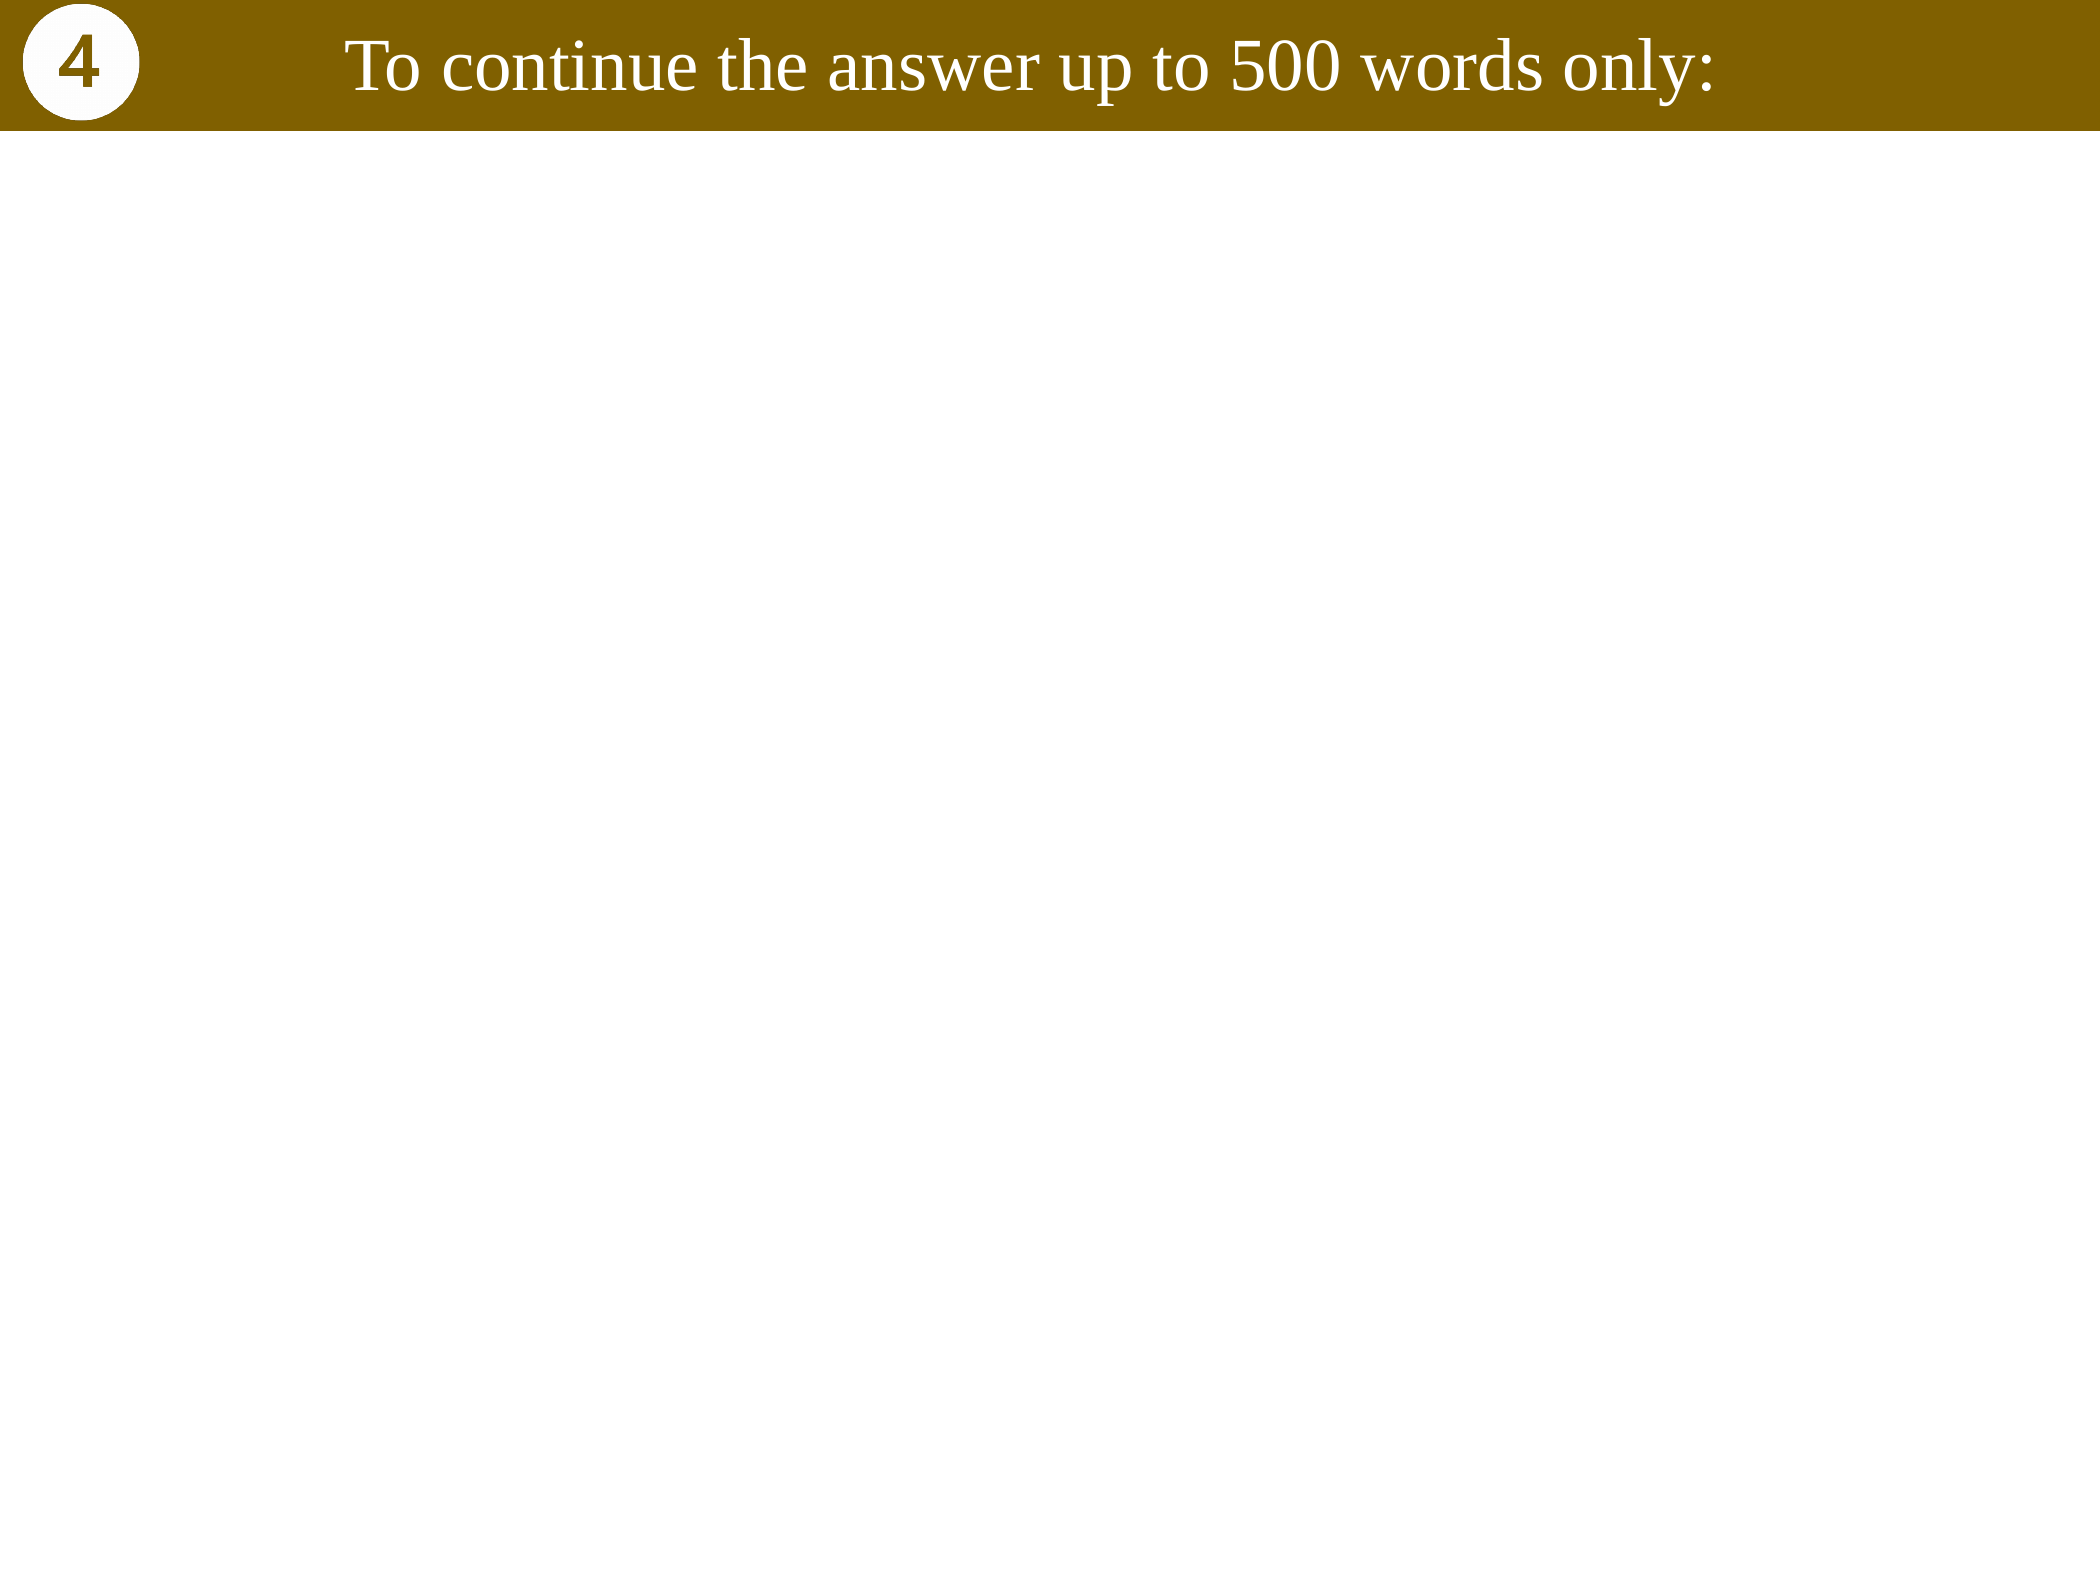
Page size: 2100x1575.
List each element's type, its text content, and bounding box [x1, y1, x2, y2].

text_box [155, 0, 2100, 132]
text_box [0, 0, 6, 132]
text_box To continue the answer up to 500 words only: [329, 7, 1911, 113]
picture [6, 0, 155, 136]
